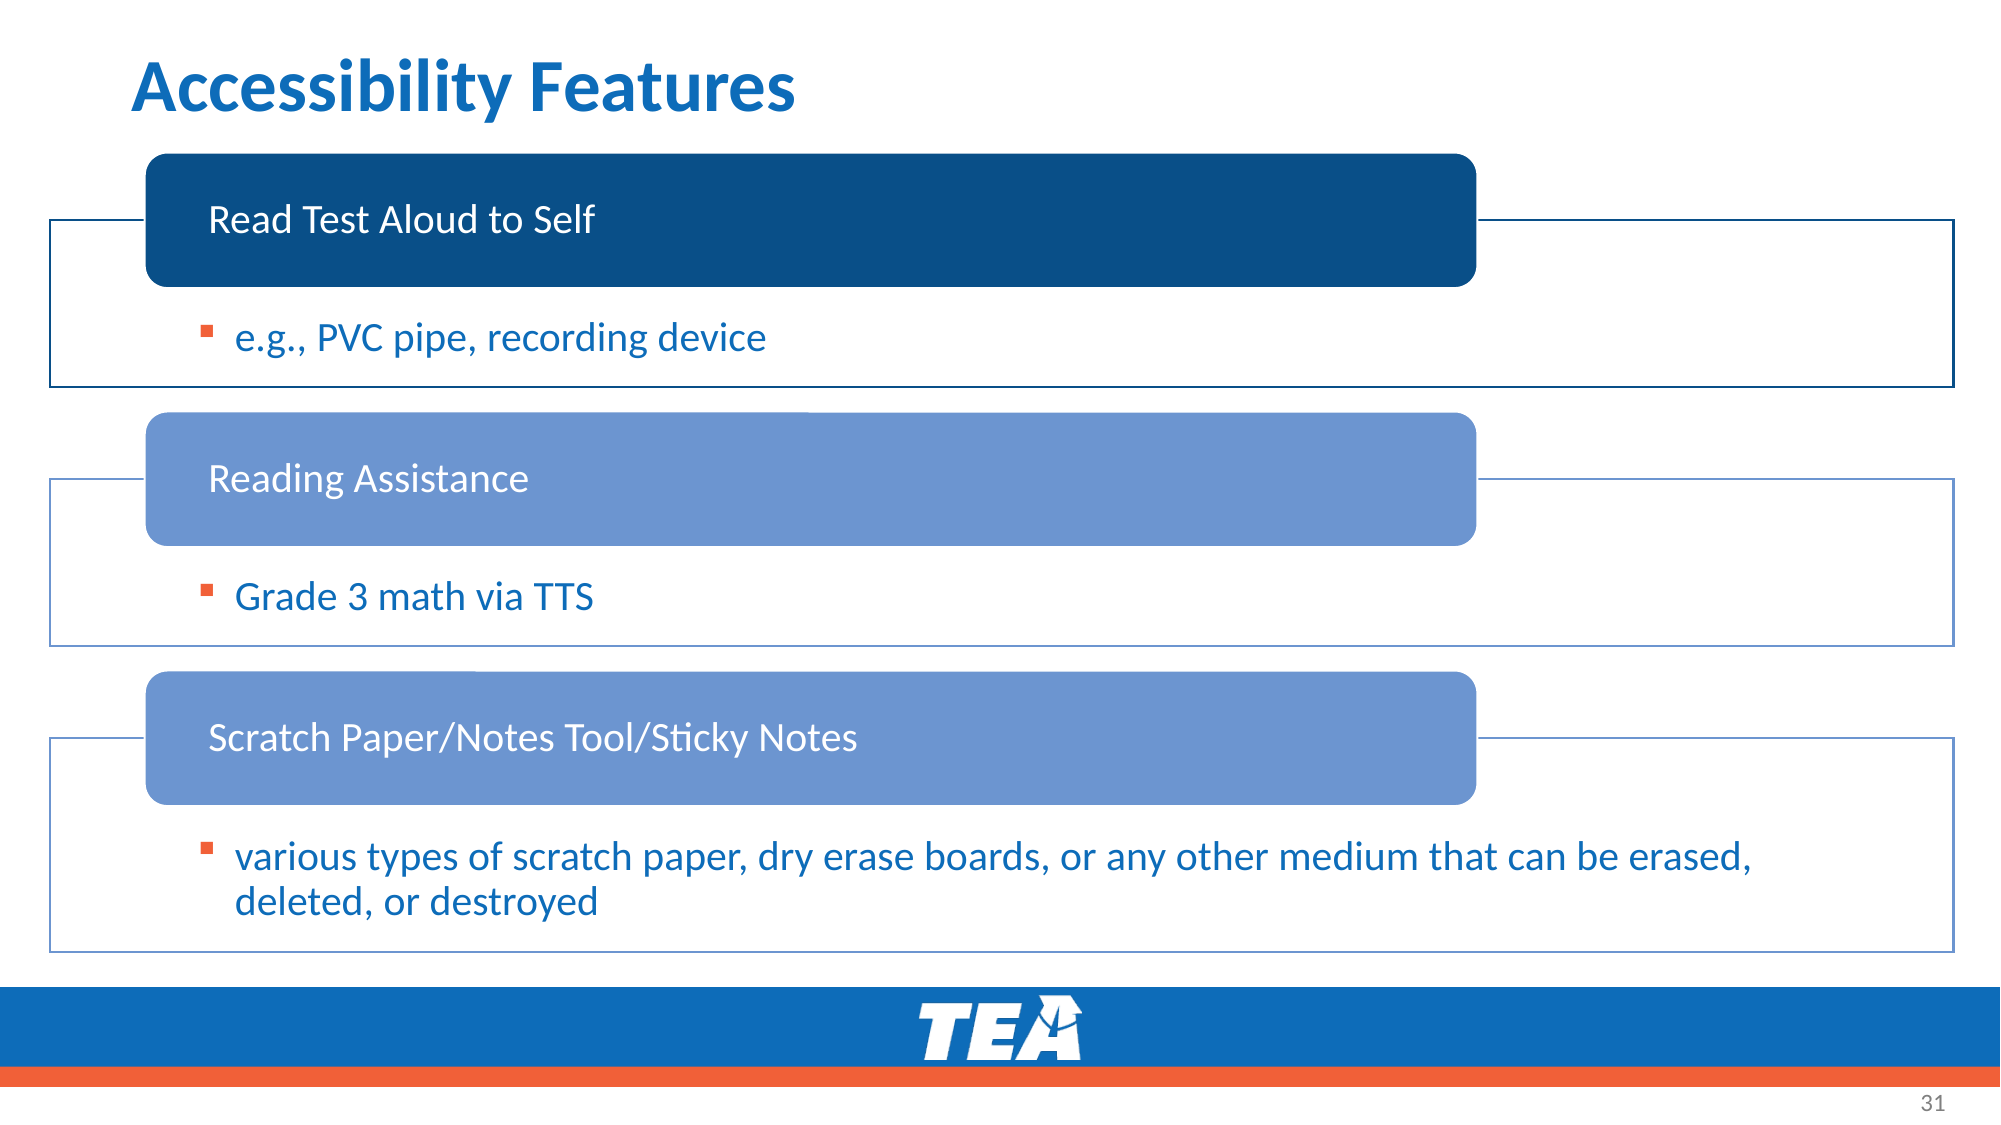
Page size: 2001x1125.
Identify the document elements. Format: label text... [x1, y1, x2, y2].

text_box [49, 148, 1954, 956]
picture [918, 994, 1082, 1060]
slide_number 31 [1510, 1071, 1961, 1125]
title Accessibility Features [116, 25, 1942, 148]
